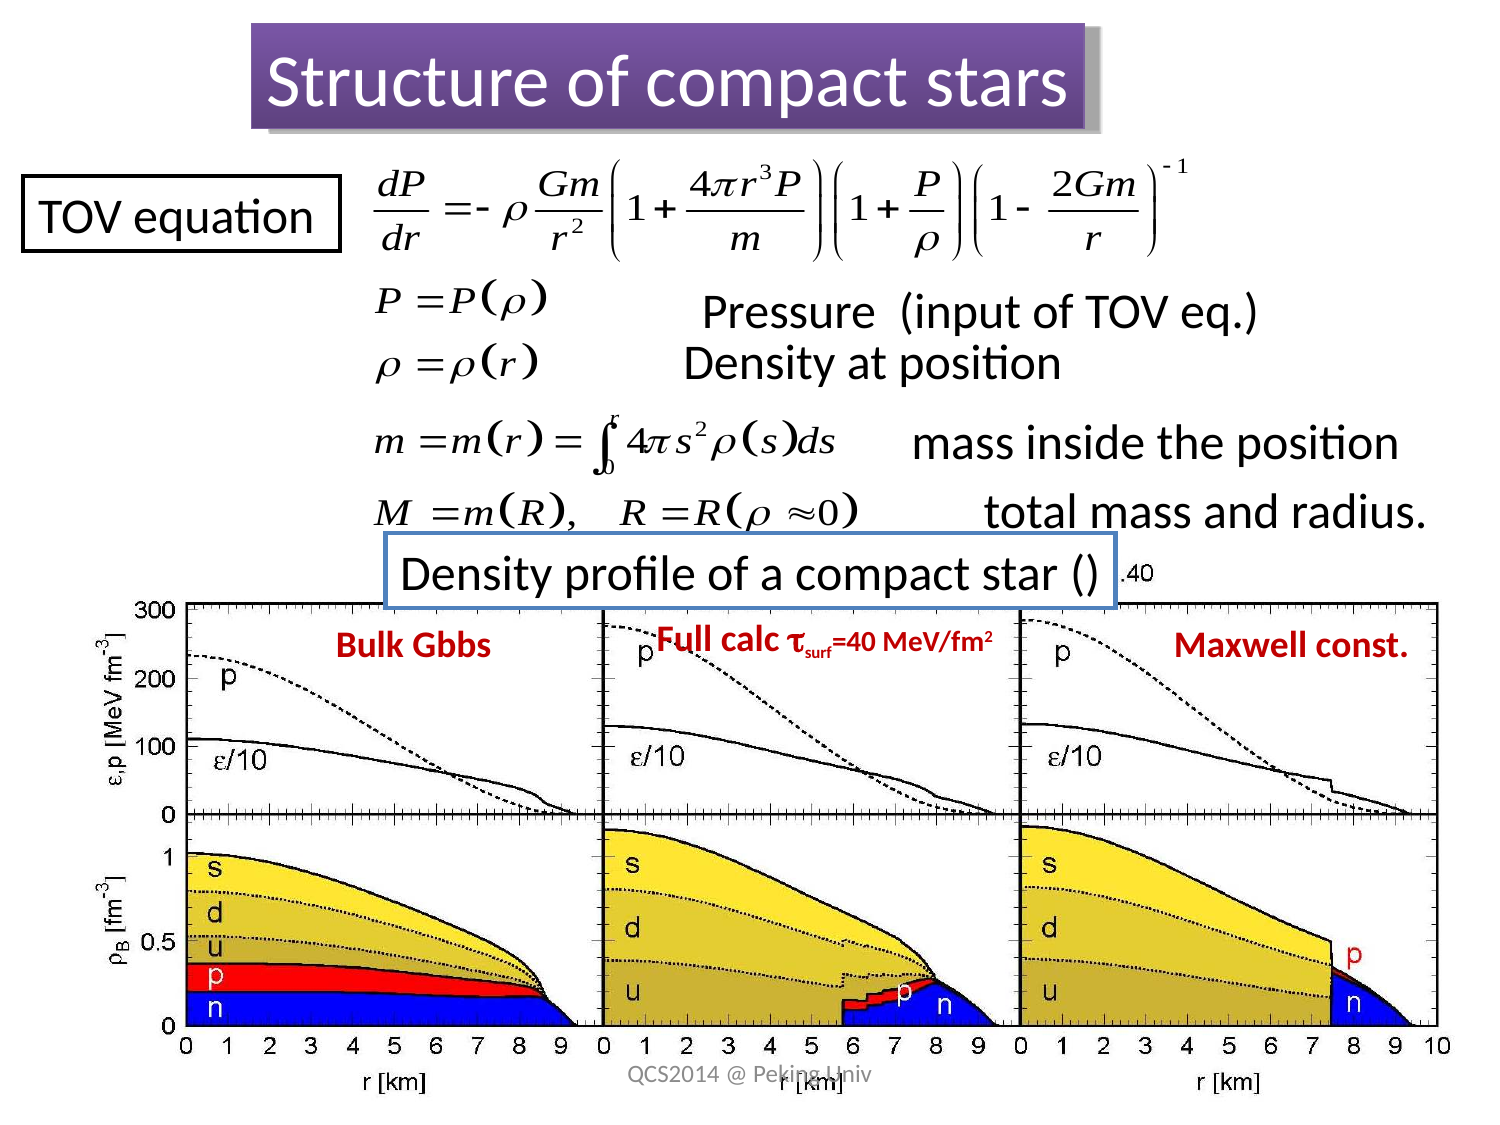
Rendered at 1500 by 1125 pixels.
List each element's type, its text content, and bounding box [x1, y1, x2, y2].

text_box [366, 149, 1448, 548]
text_box TOV equation [23, 175, 340, 252]
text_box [81, 550, 1465, 1114]
text_box Structure of compact stars [251, 23, 1084, 129]
